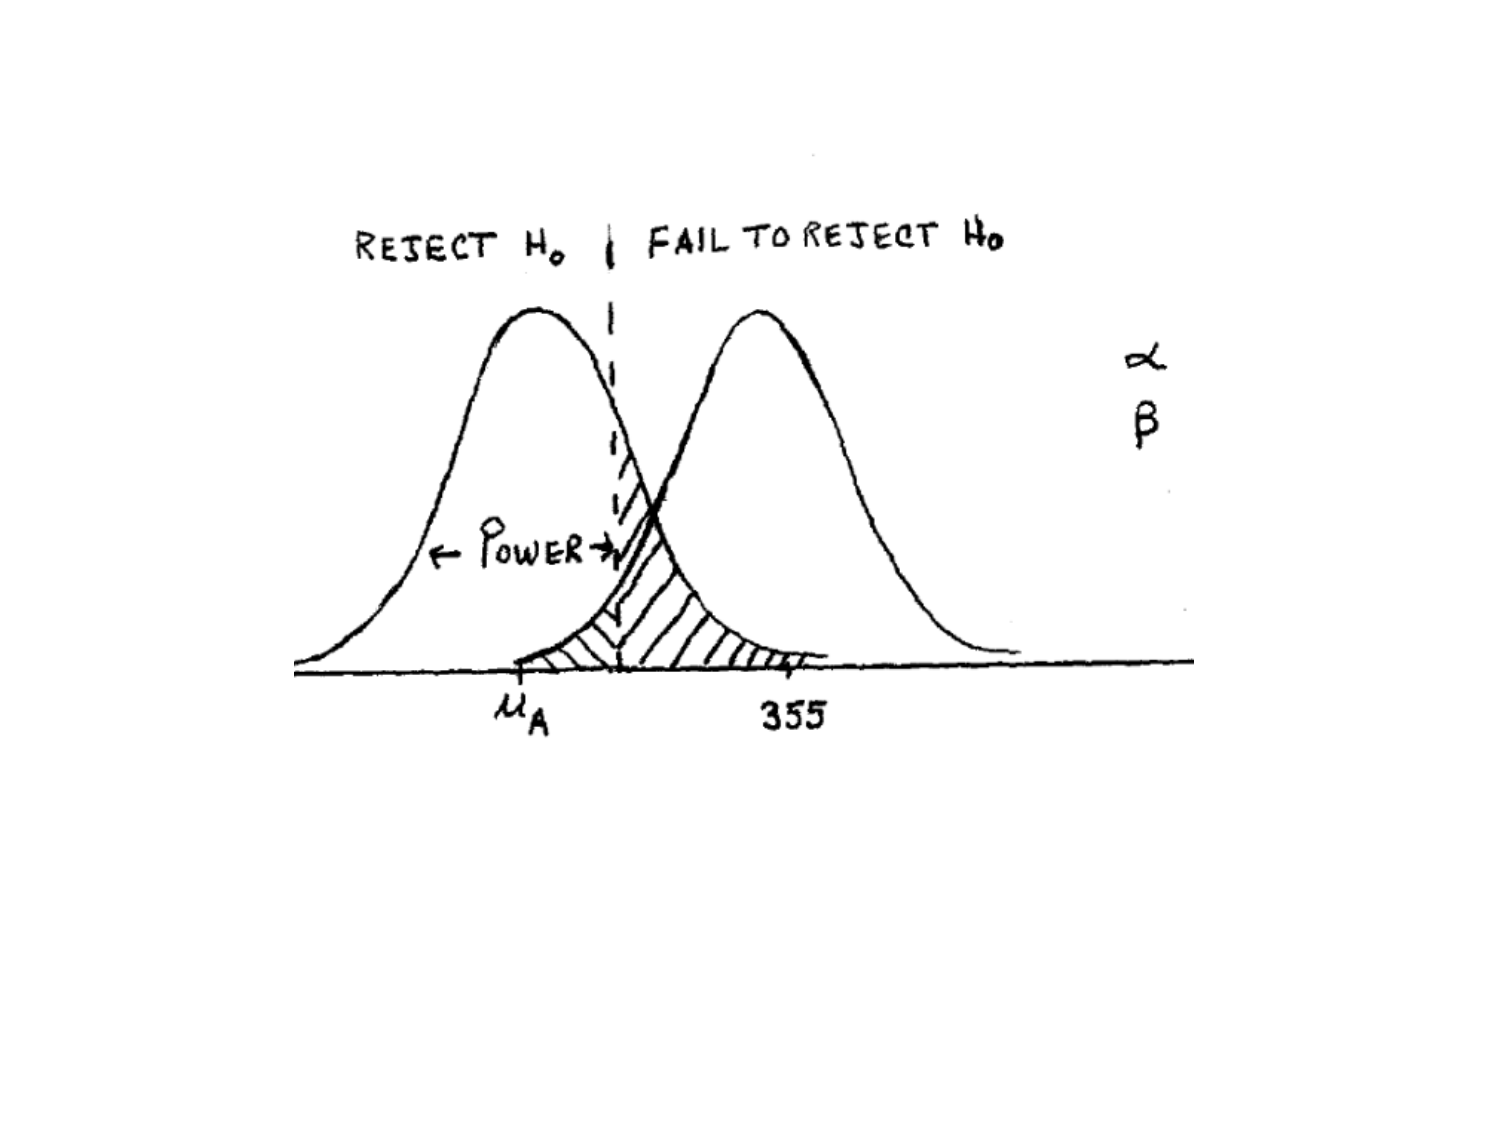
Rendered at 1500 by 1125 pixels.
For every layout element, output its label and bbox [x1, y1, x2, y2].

picture [293, 100, 1195, 776]
